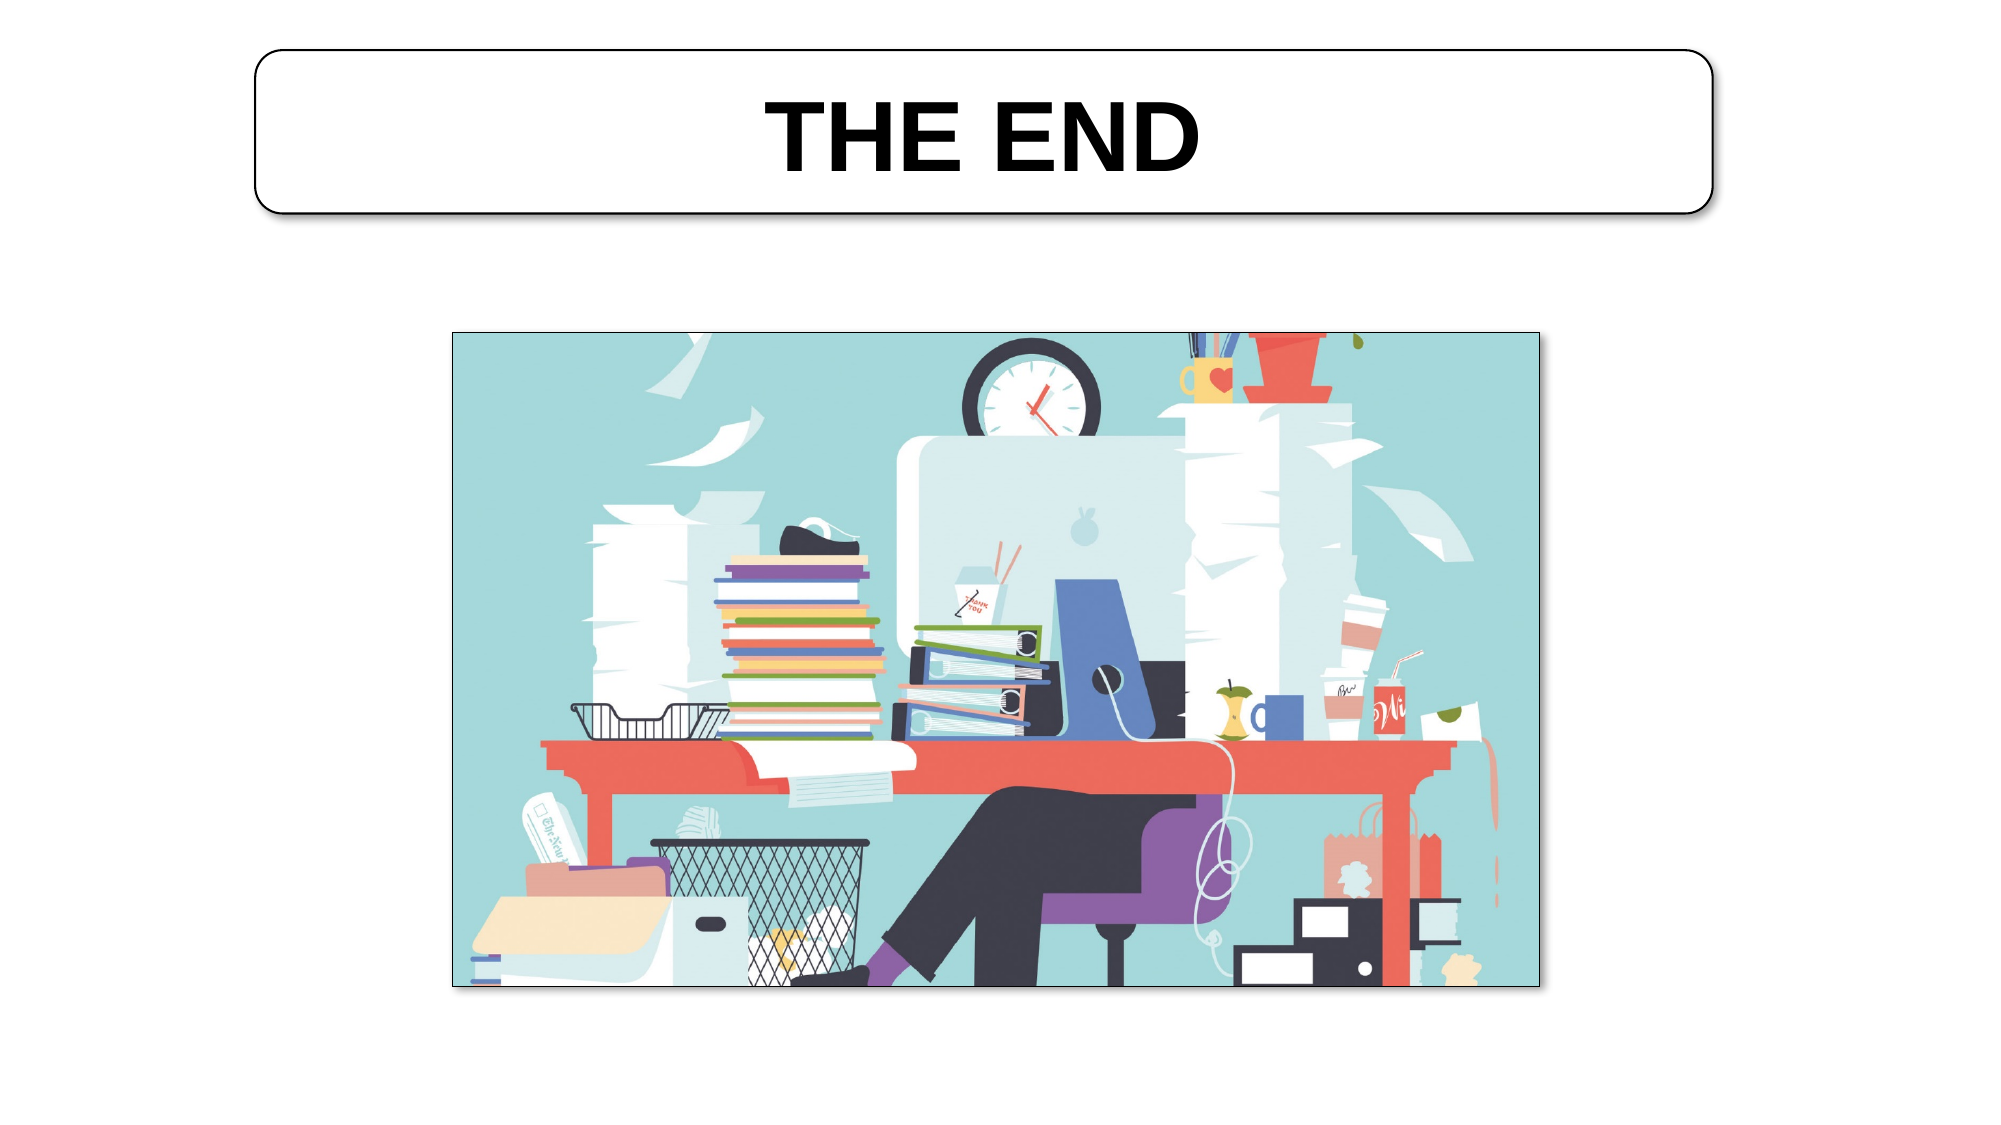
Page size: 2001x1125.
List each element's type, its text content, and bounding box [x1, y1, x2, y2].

text_box THE END [254, 49, 1714, 215]
picture [452, 332, 1540, 987]
